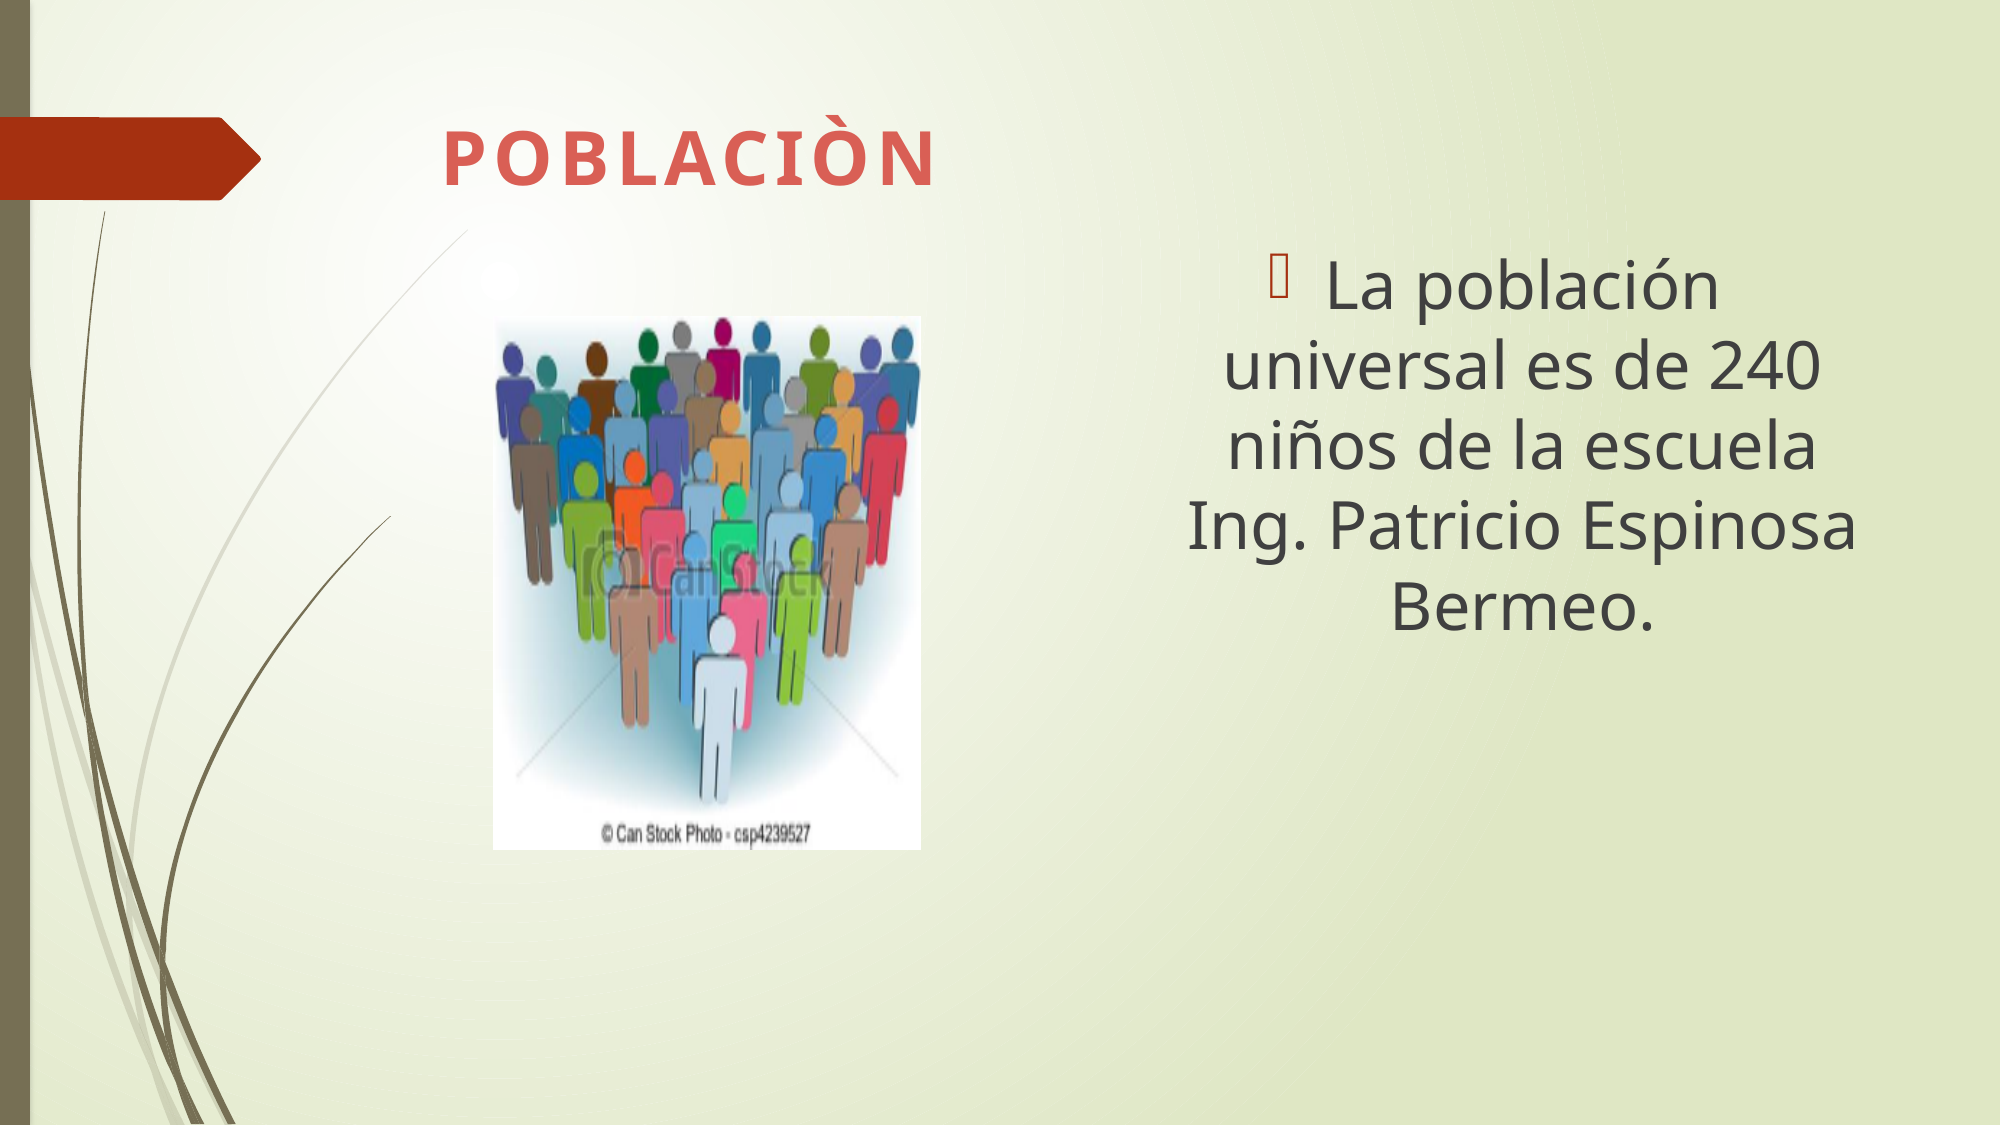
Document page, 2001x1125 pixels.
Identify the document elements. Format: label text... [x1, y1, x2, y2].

list La población universal es de 240 niños de la escuela Ing. Patricio Espinosa Bermeo. [1103, 235, 1888, 969]
title POBLACIÒN [425, 102, 1888, 313]
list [493, 315, 921, 850]
